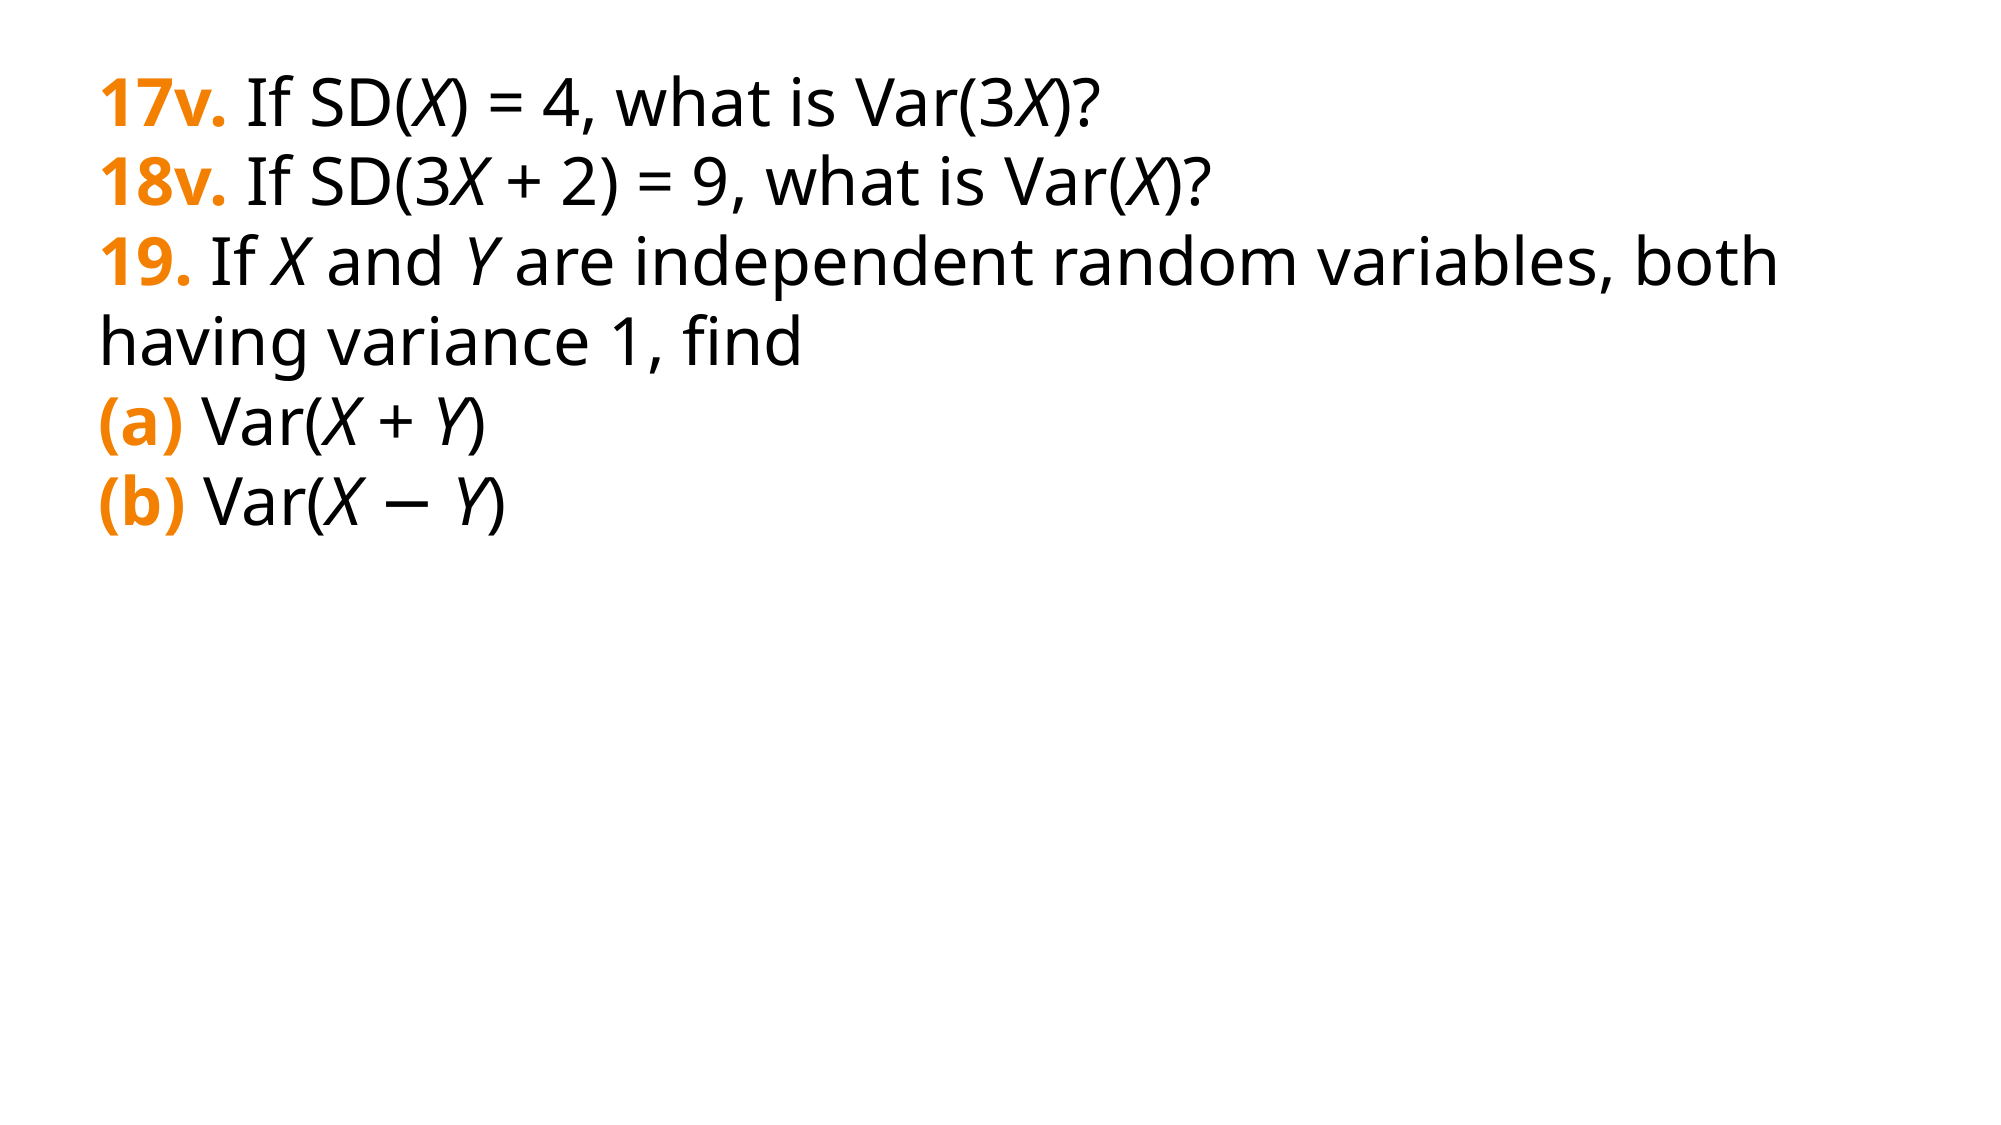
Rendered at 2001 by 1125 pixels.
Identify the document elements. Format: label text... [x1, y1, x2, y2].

text_box 17v. If SD(X) = 4, what is Var(3X)? 18v. If SD(3X + 2) = 9, what is Var(X)? 19. If X and Y are independent random variables, both having variance 1, find (a) Var(X + Y) (b) Var(X − Y) [83, 51, 1800, 547]
